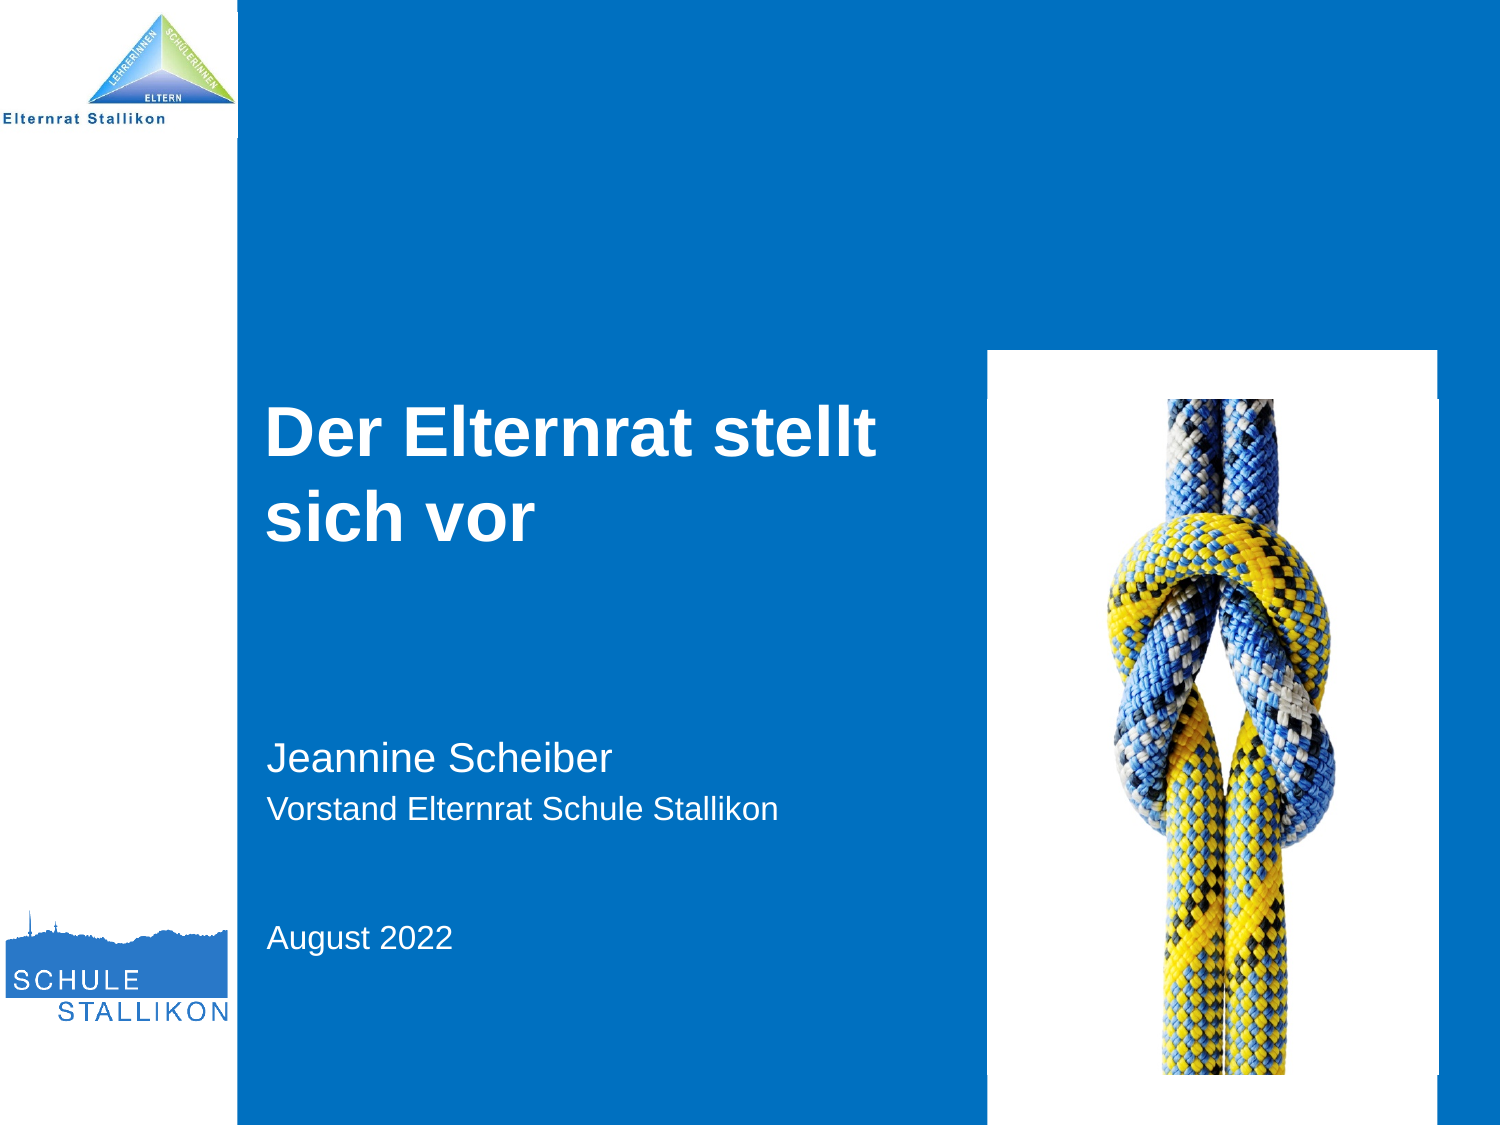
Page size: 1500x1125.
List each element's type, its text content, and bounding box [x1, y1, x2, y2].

picture [0, 12, 238, 138]
picture [0, 882, 236, 1025]
title Der Elternrat stellt sich vor [249, 328, 988, 788]
subtitle Jeannine Scheiber Vorstand Elternrat Schule Stallikon August 2022 [251, 723, 965, 1001]
picture [987, 399, 1440, 1076]
